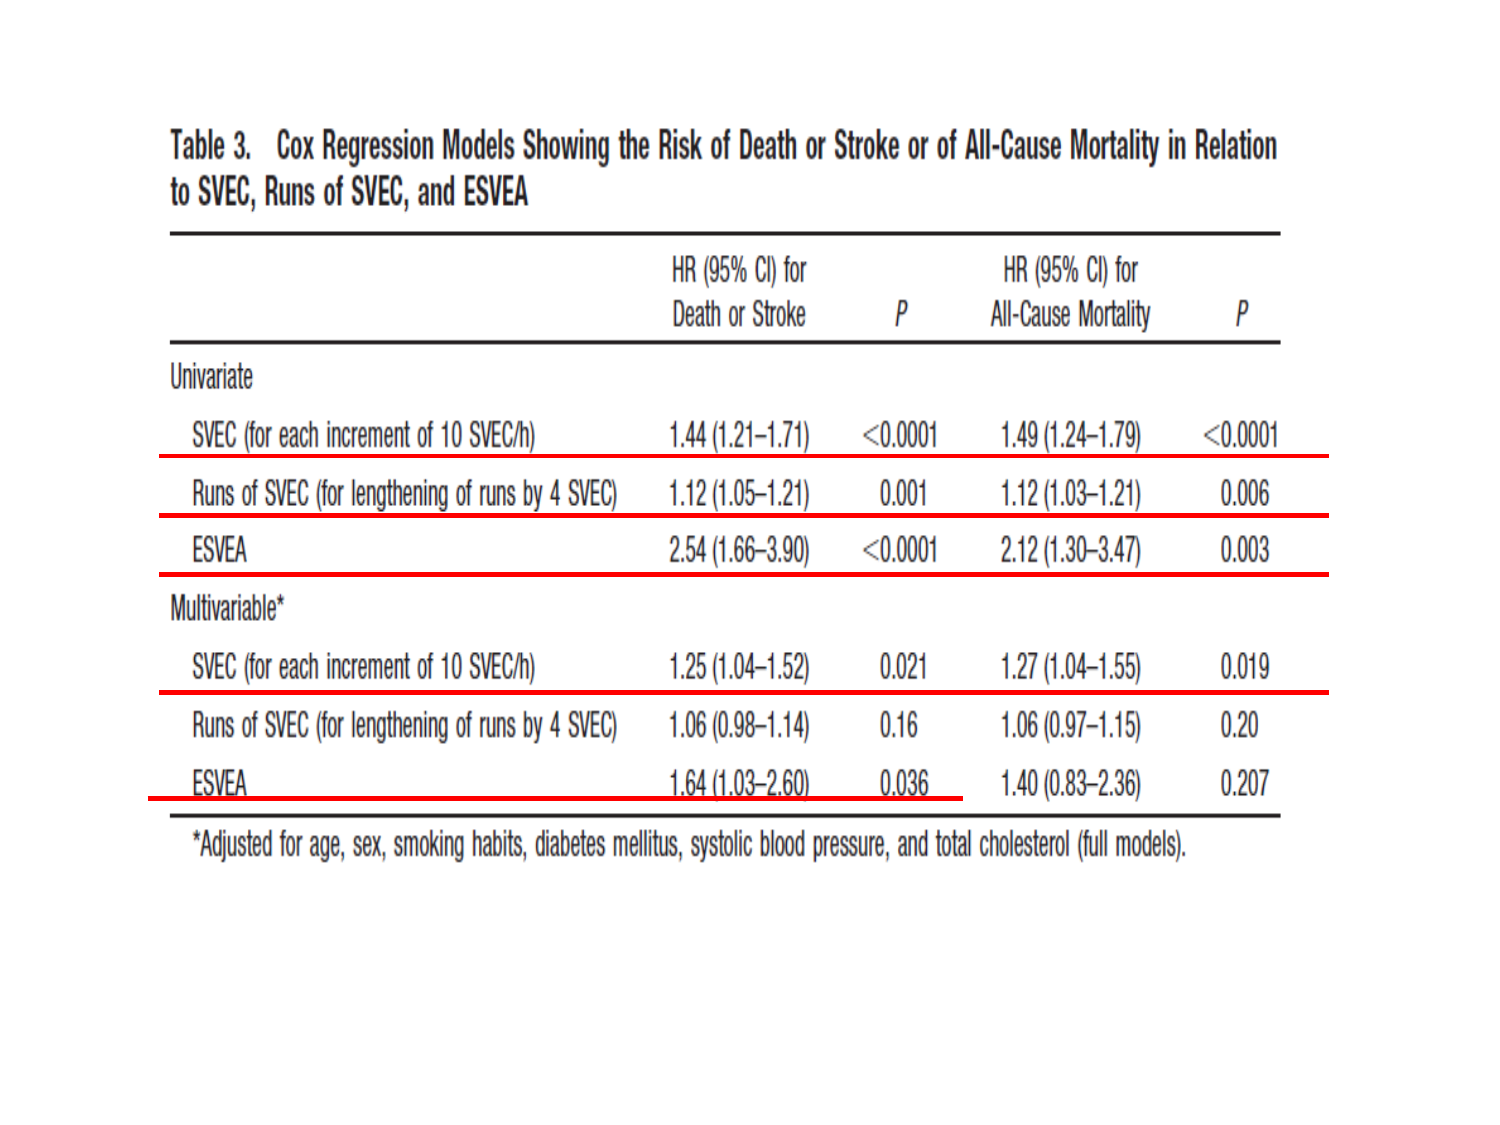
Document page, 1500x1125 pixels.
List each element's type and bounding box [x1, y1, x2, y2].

picture [111, 89, 1389, 929]
